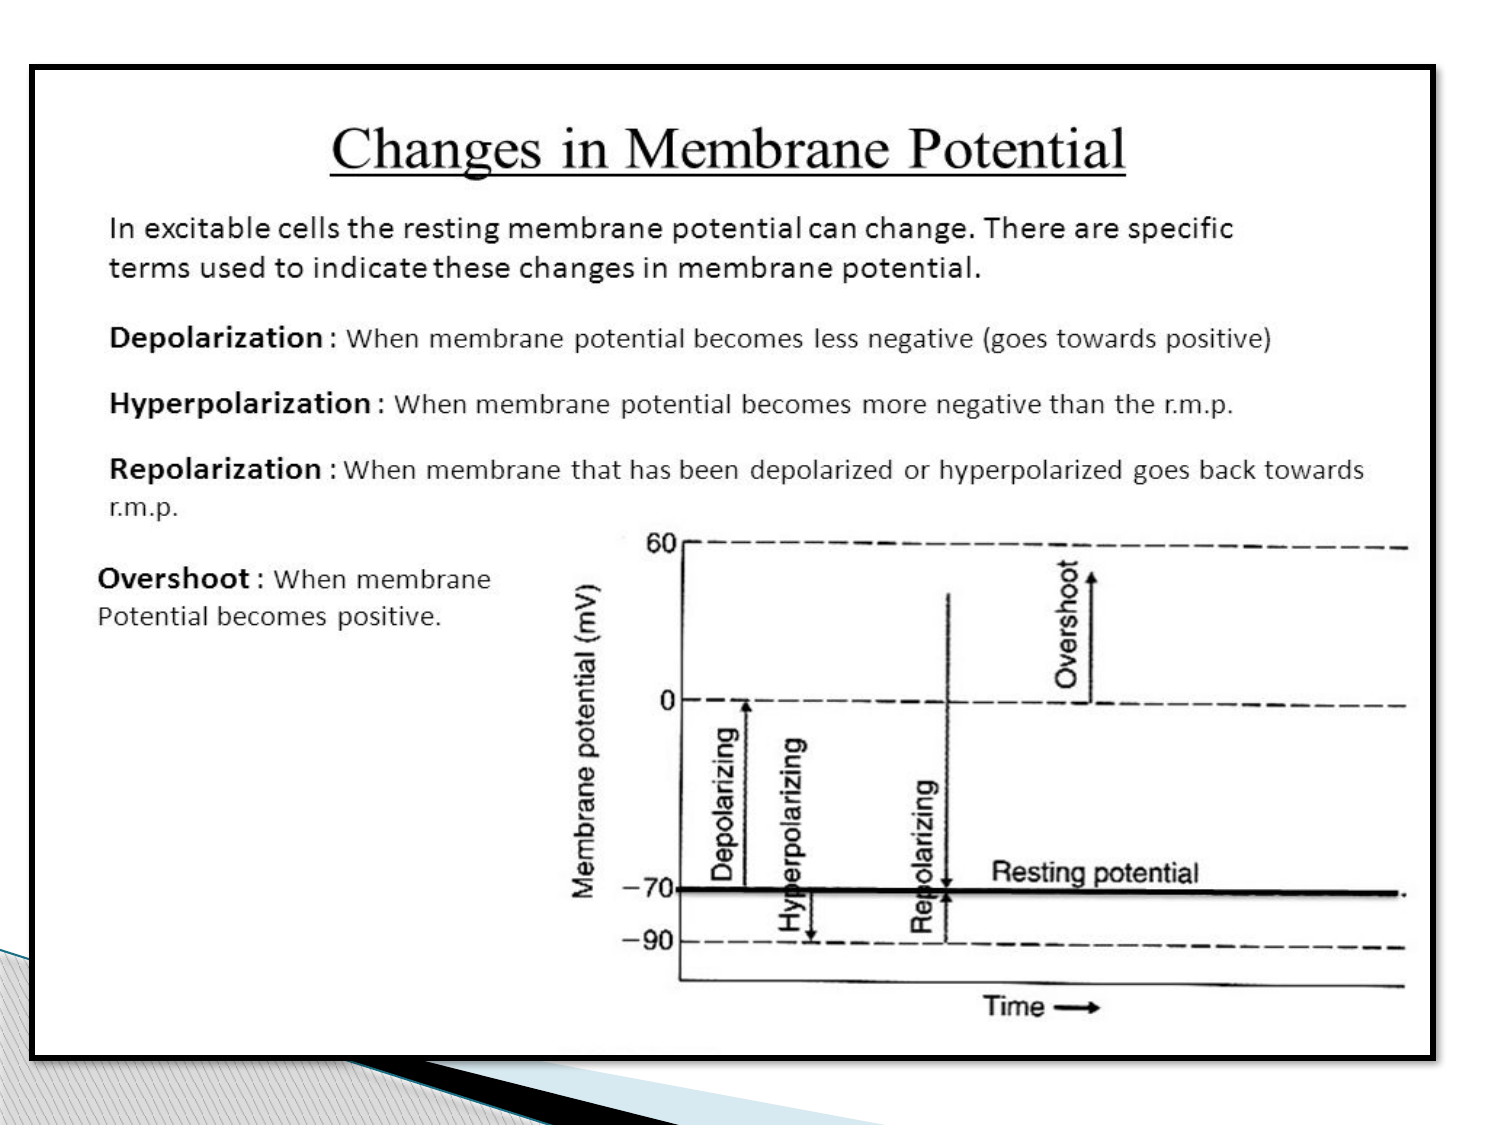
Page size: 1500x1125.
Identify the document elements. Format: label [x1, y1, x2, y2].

list [34, 70, 1430, 1055]
